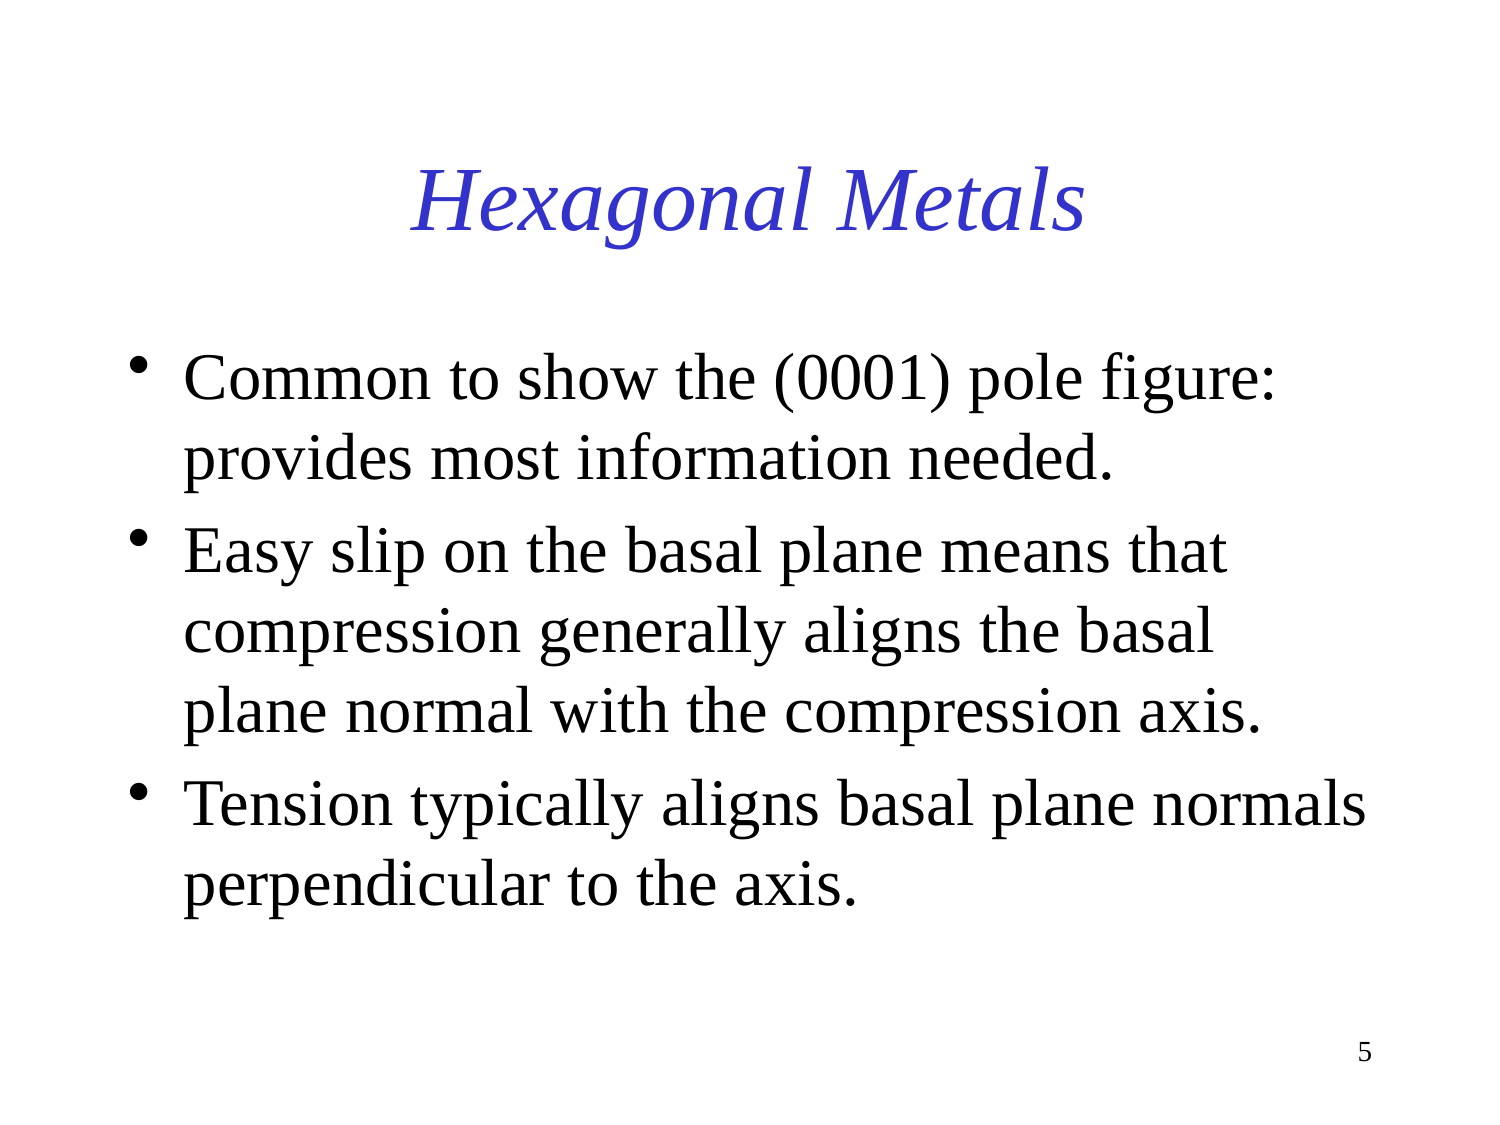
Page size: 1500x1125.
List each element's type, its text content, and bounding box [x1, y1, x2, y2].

list Common to show the (0001) pole figure: provides most information needed. Easy slip on the basal plane means that compression generally aligns the basal plane normal with the compression axis. Tension typically aligns basal plane normals perpendicular to the axis. [112, 324, 1388, 1000]
slide_number 5 [1074, 1024, 1388, 1101]
title Hexagonal Metals [112, 99, 1388, 288]
